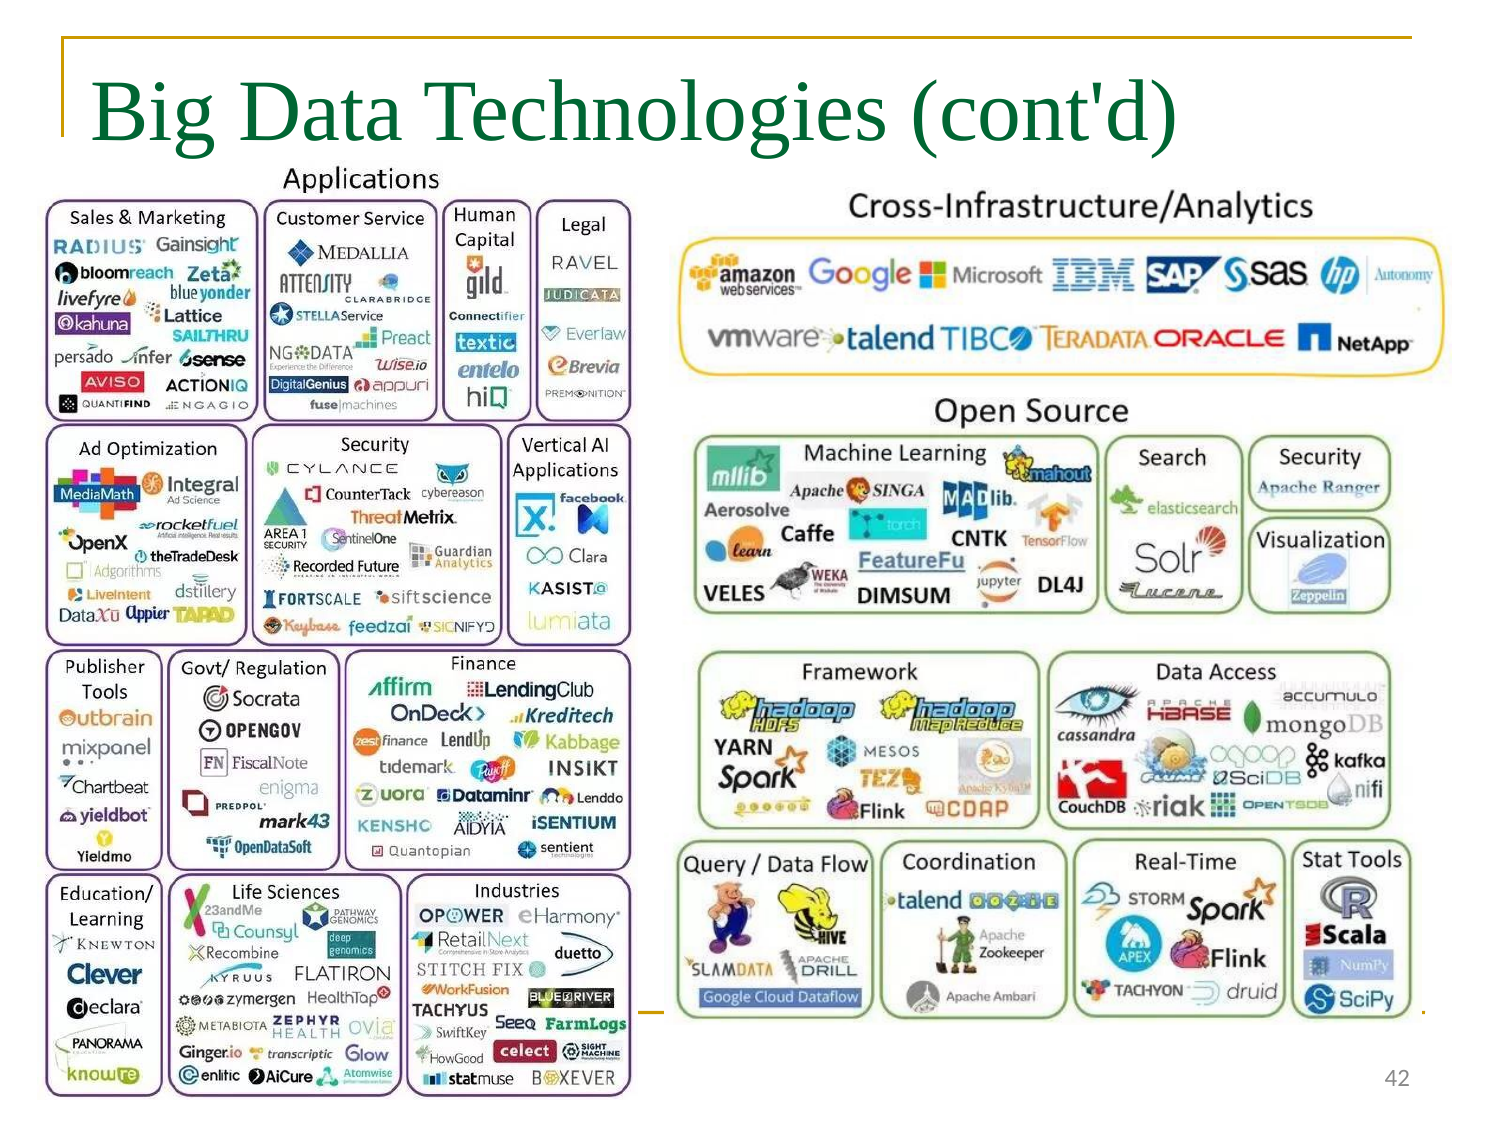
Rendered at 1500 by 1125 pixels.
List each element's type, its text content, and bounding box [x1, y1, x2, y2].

picture [664, 396, 1423, 1025]
slide_number 42 [1074, 1030, 1425, 1100]
title Big Data Technologies (cont'd) [75, 45, 1425, 233]
picture [37, 159, 639, 1100]
picture [668, 187, 1452, 387]
